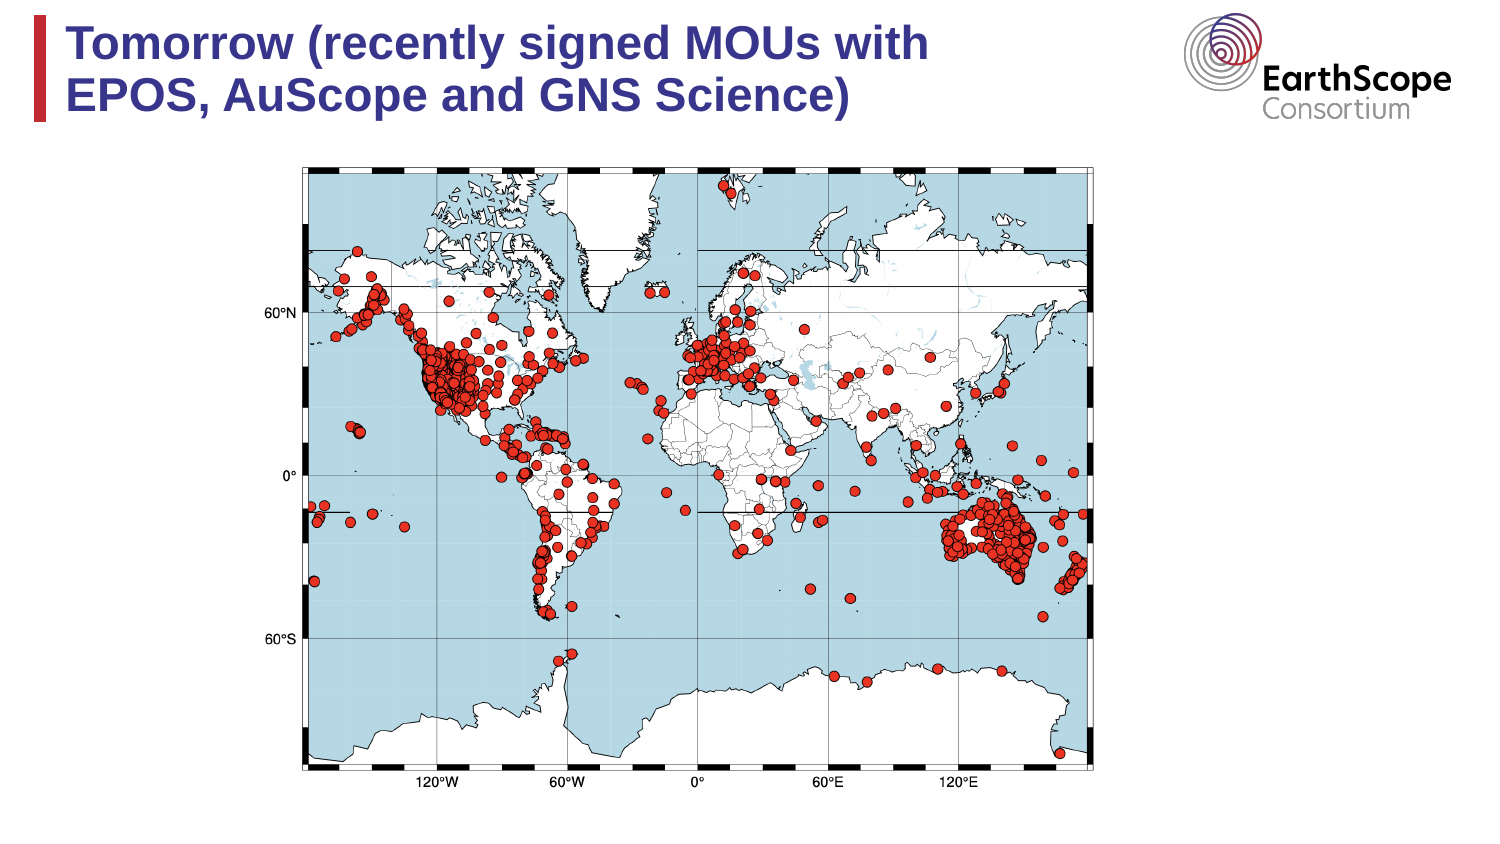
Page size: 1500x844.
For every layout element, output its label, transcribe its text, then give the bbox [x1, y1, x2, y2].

title Tomorrow (recently signed MOUs with EPOS, AuScope and GNS Science) [54, 16, 990, 124]
picture [226, 139, 1152, 811]
picture [1184, 13, 1451, 119]
